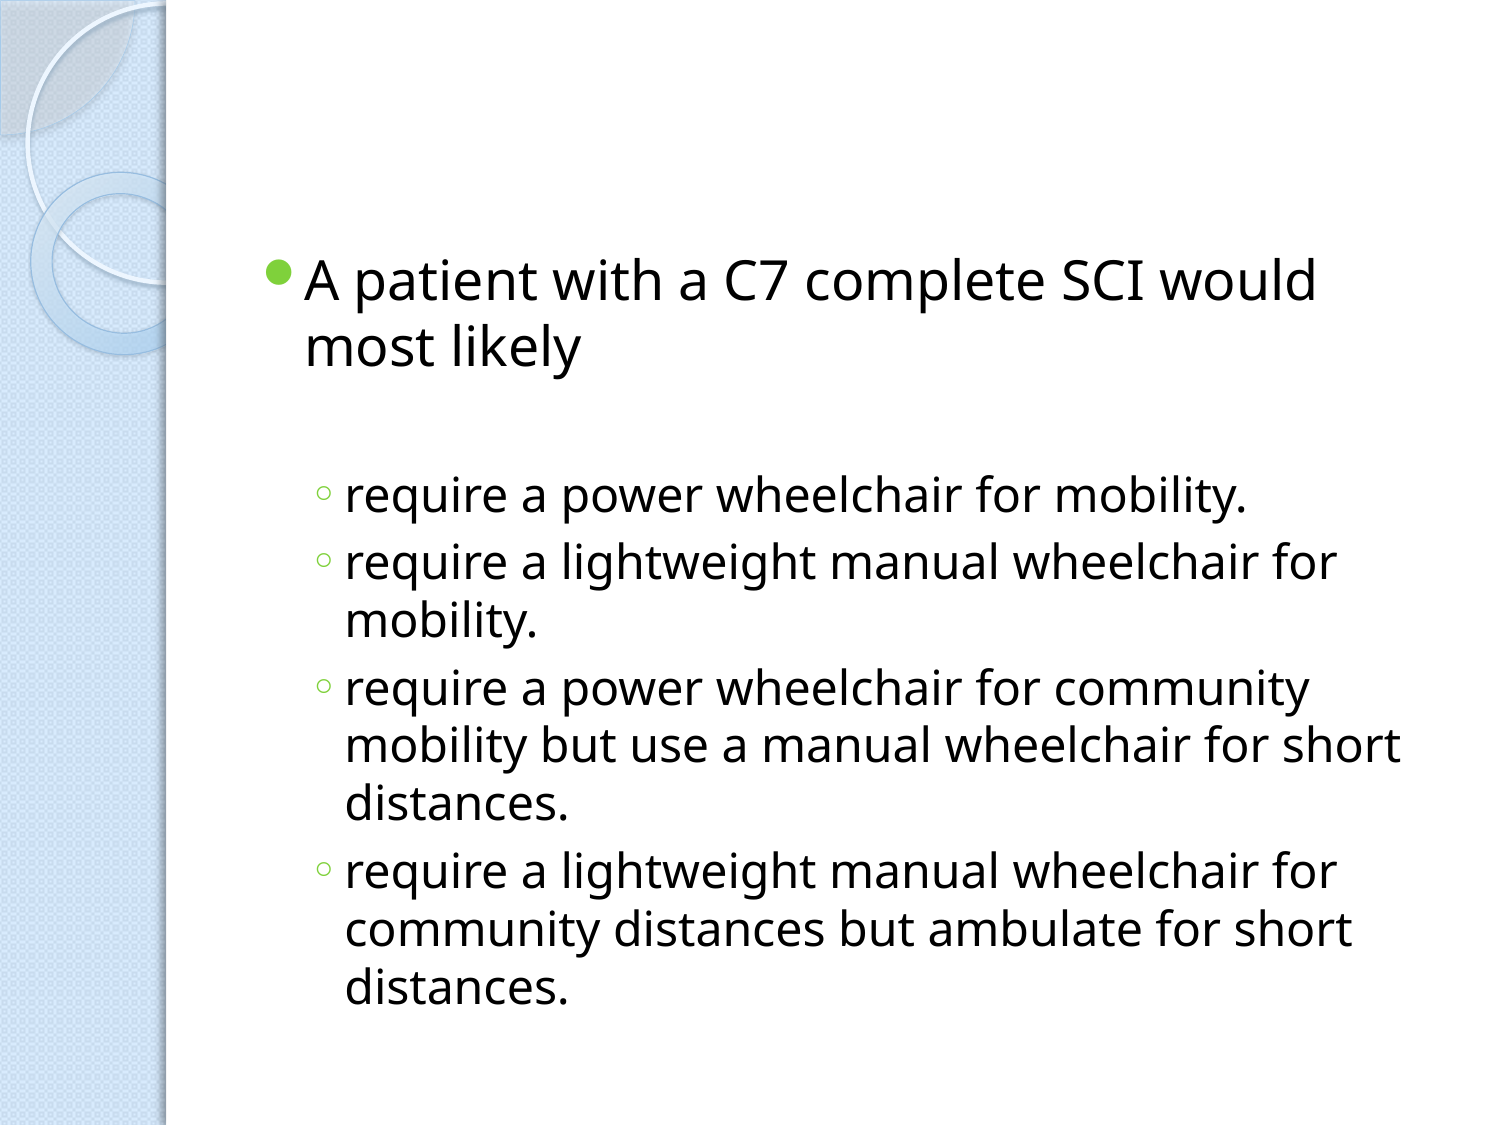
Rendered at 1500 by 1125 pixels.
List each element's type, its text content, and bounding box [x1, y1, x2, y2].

list A patient with a C7 complete SCI would most likely require a power wheelchair for mobility. require a lightweight manual wheelchair for mobility. require a power wheelchair for community mobility but use a manual wheelchair for short distances. require a lightweight manual wheelchair for community distances but ambulate for short distances. [235, 237, 1466, 1025]
